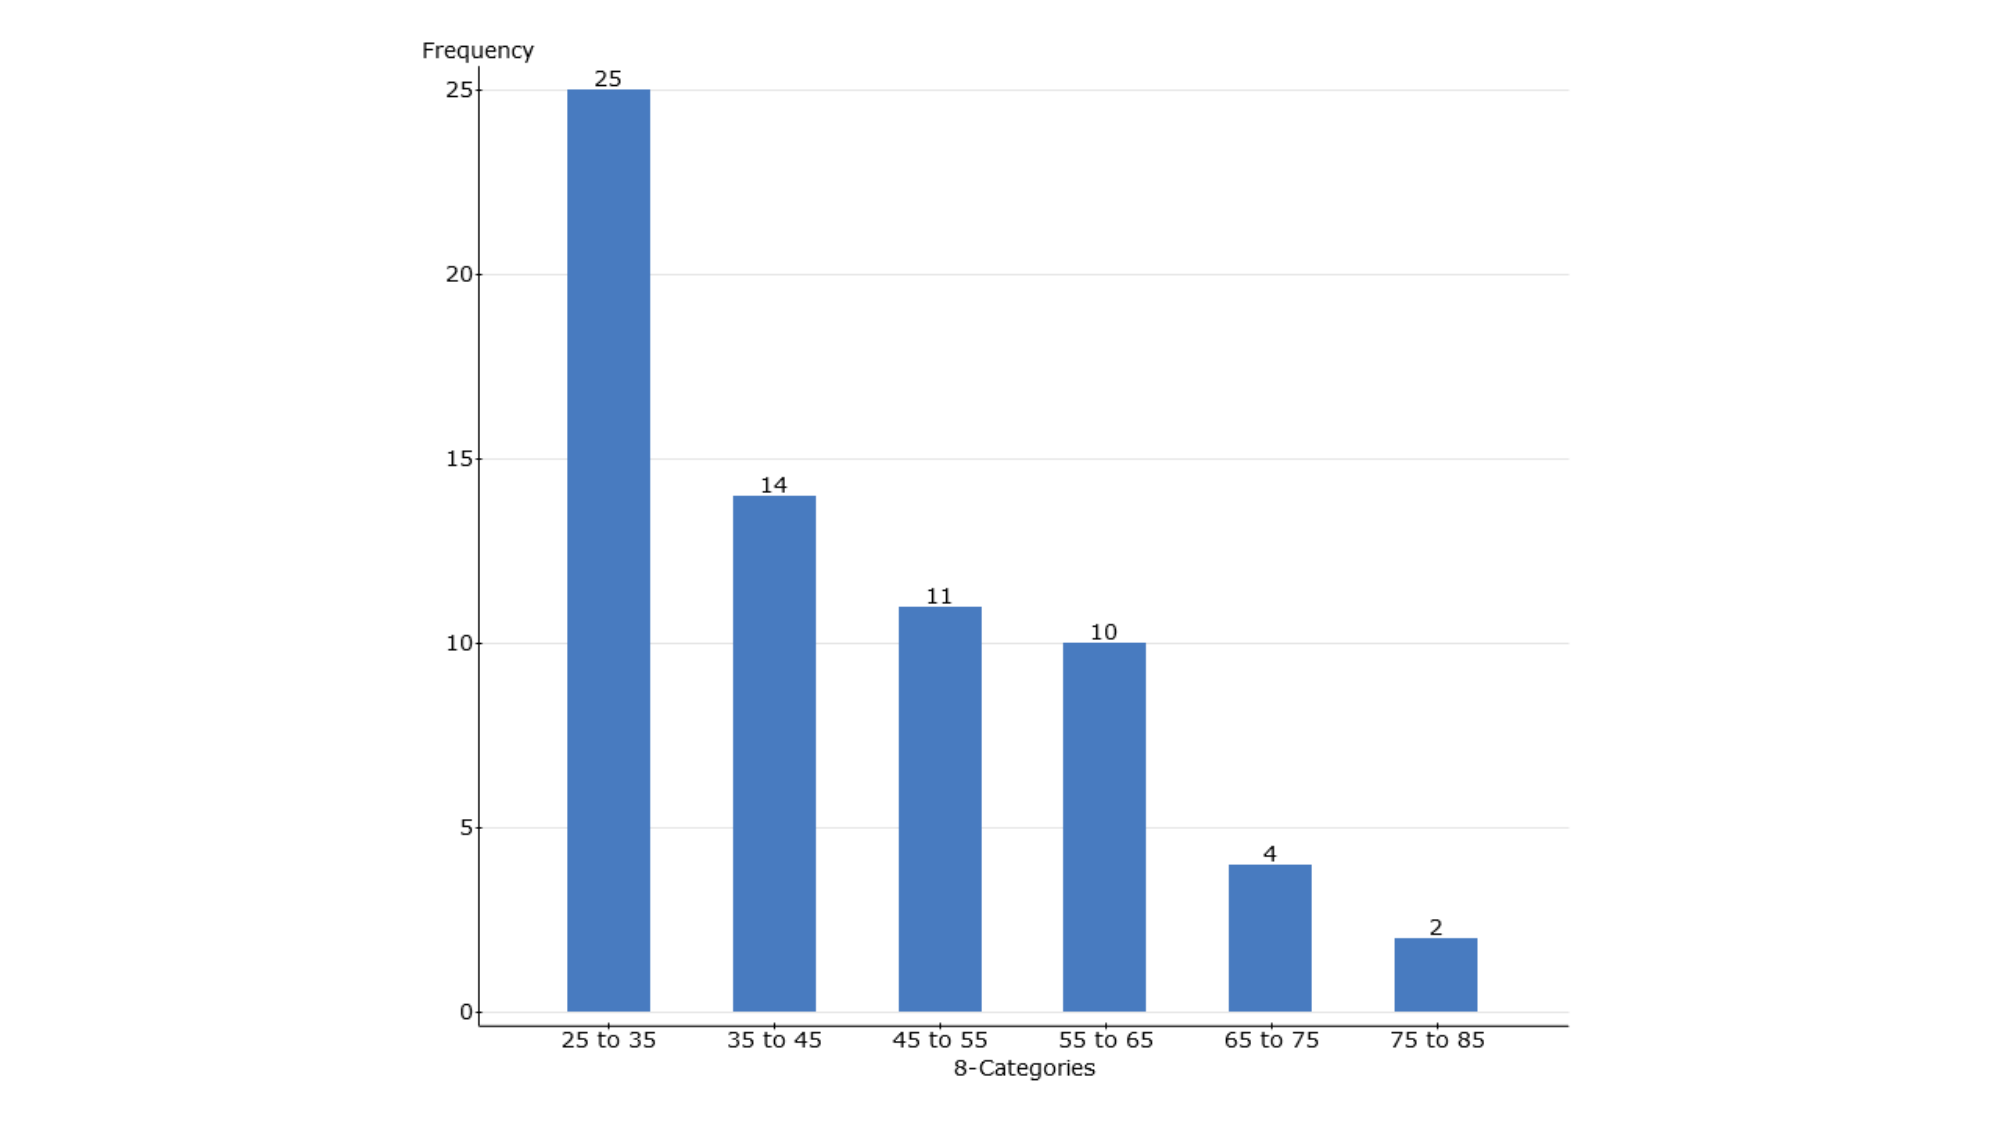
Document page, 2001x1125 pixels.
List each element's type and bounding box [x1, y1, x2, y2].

picture [419, 35, 1581, 1090]
